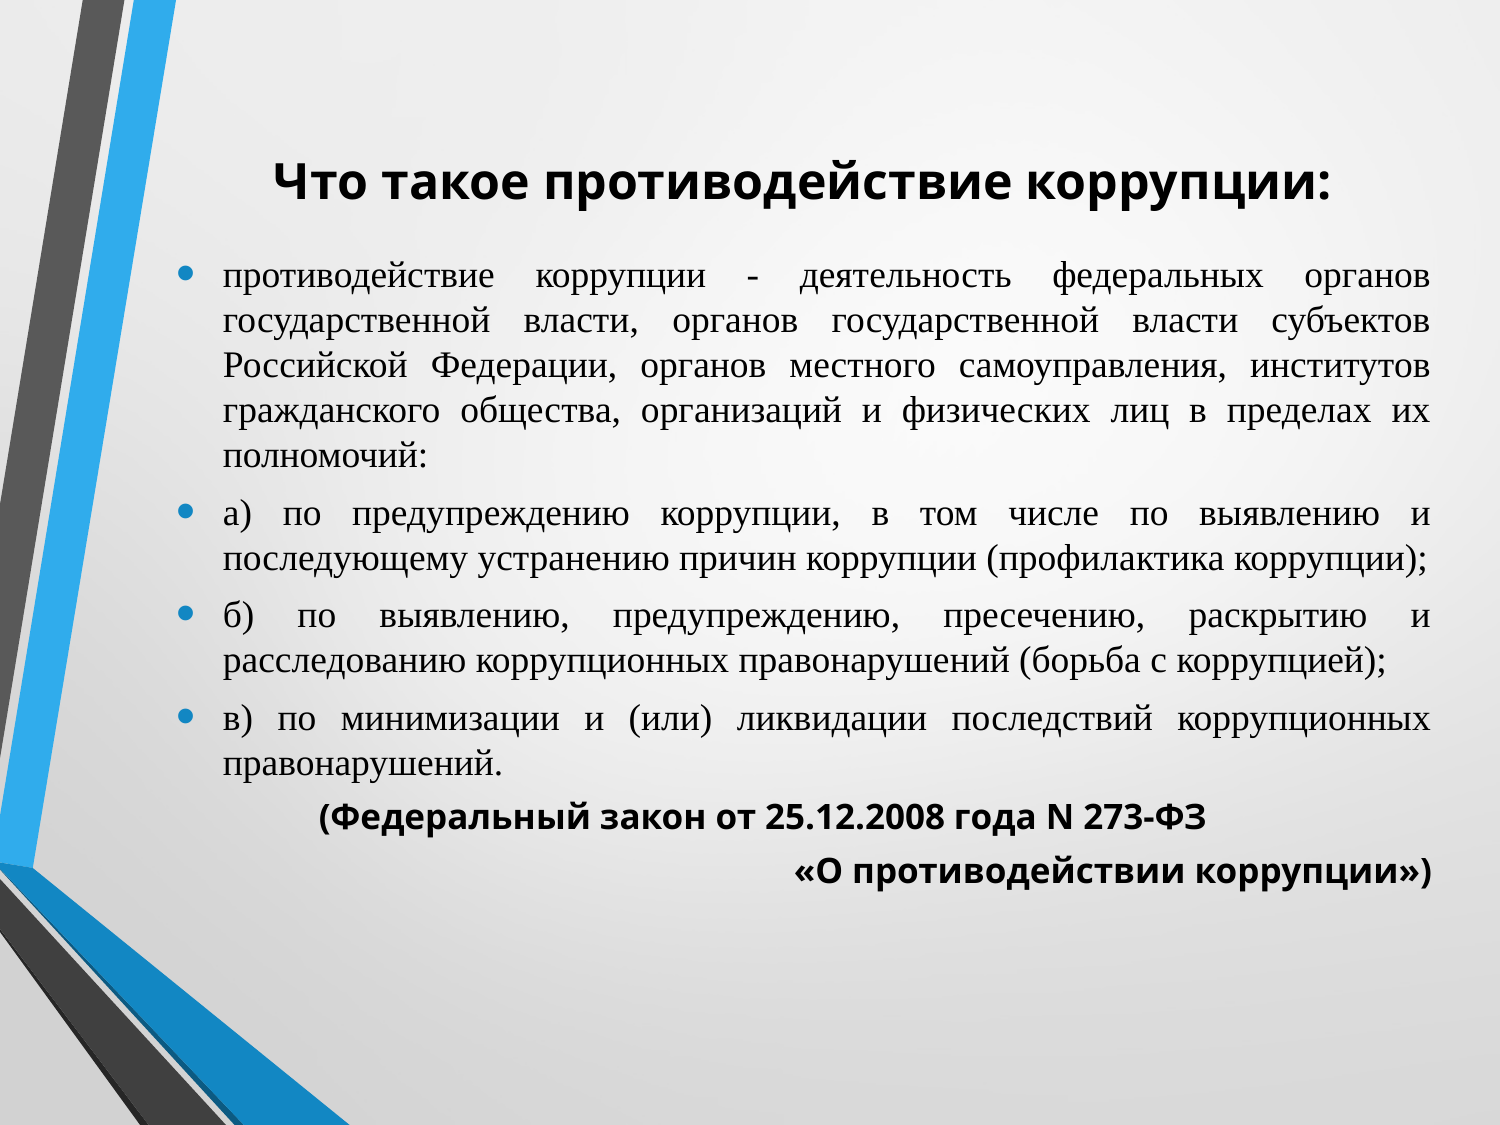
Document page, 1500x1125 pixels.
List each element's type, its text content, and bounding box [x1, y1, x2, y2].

list противодействие коррупции - деятельность федеральных органов государственной власти, органов государственной власти субъектов Российской Федерации, органов местного самоуправления, институтов гражданского общества, организаций и физических лиц в пределах их полномочий: а) по предупреждению коррупции, в том числе по выявлению и последующему устранению причин коррупции (профилактика коррупции); б) по выявлению, предупреждению, пресечению, раскрытию и расследованию коррупционных правонарушений (борьба с коррупцией); в) по минимизации и (или) ликвидации последствий коррупционных правонарушений. (Федеральный закон от 25.12.2008 года N 273-ФЗ «О противодействии коррупции») [161, 231, 1447, 985]
title Что такое противодействие коррупции: [123, 45, 1483, 315]
